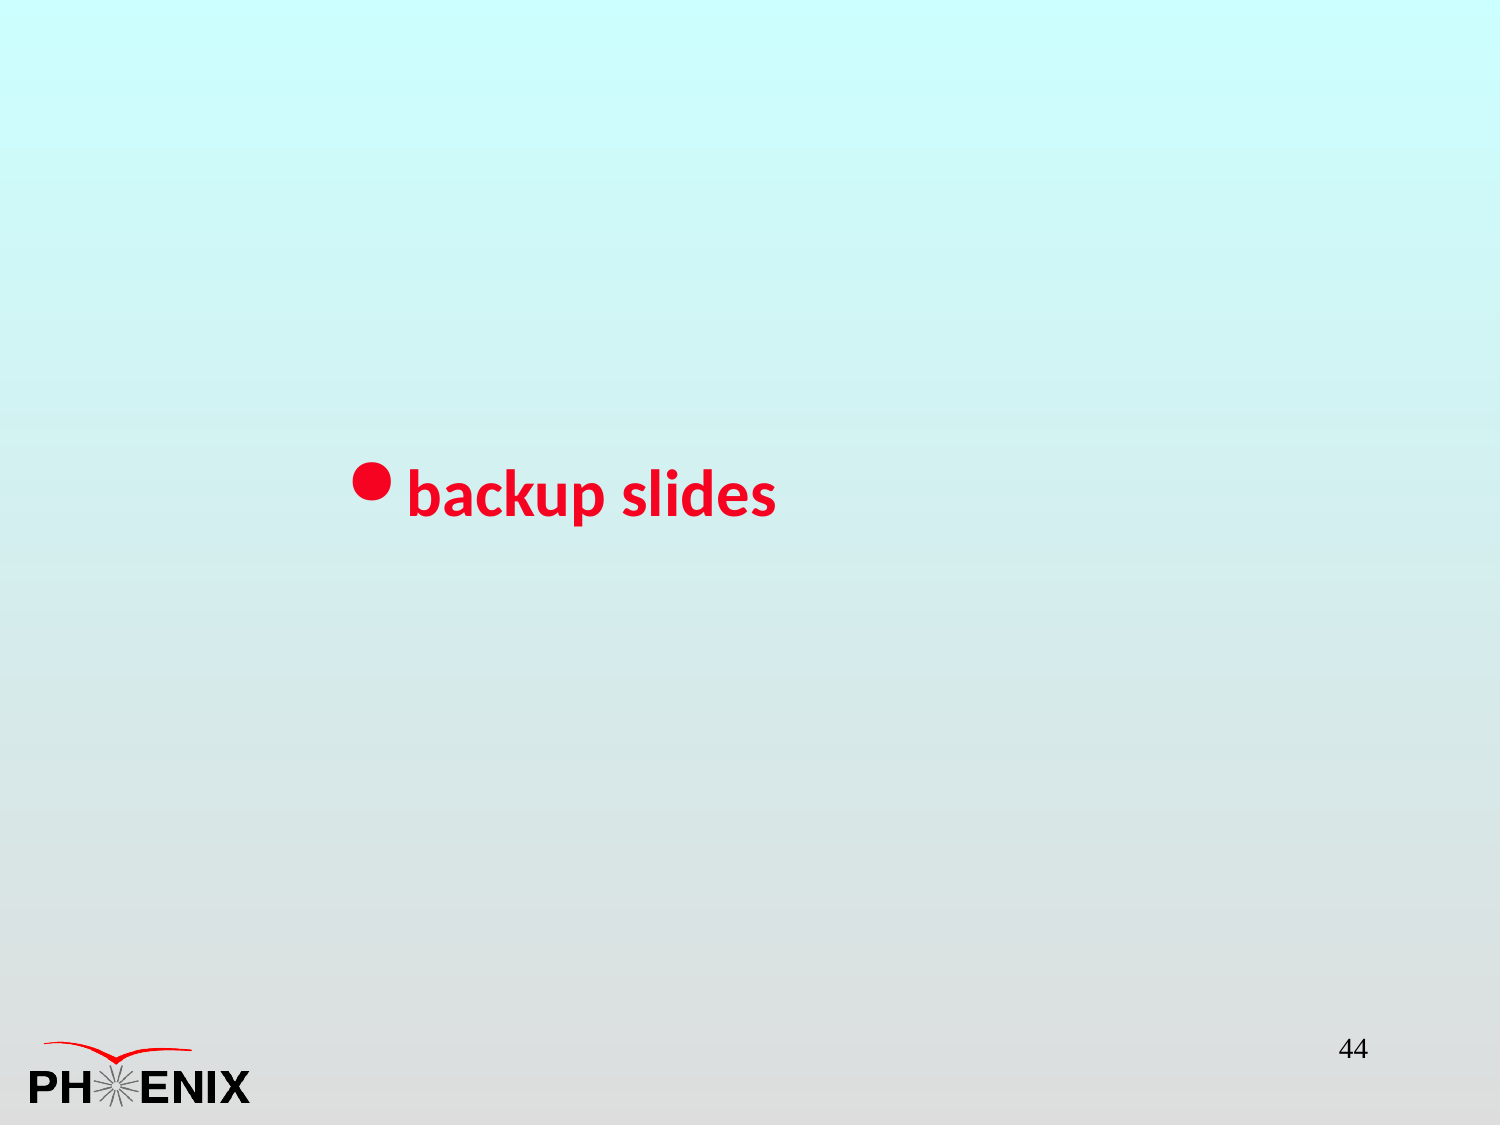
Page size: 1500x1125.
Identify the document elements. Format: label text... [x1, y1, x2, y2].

slide_number 44 [1083, 1021, 1384, 1107]
list backup slides [335, 162, 1108, 546]
picture [29, 1041, 250, 1107]
